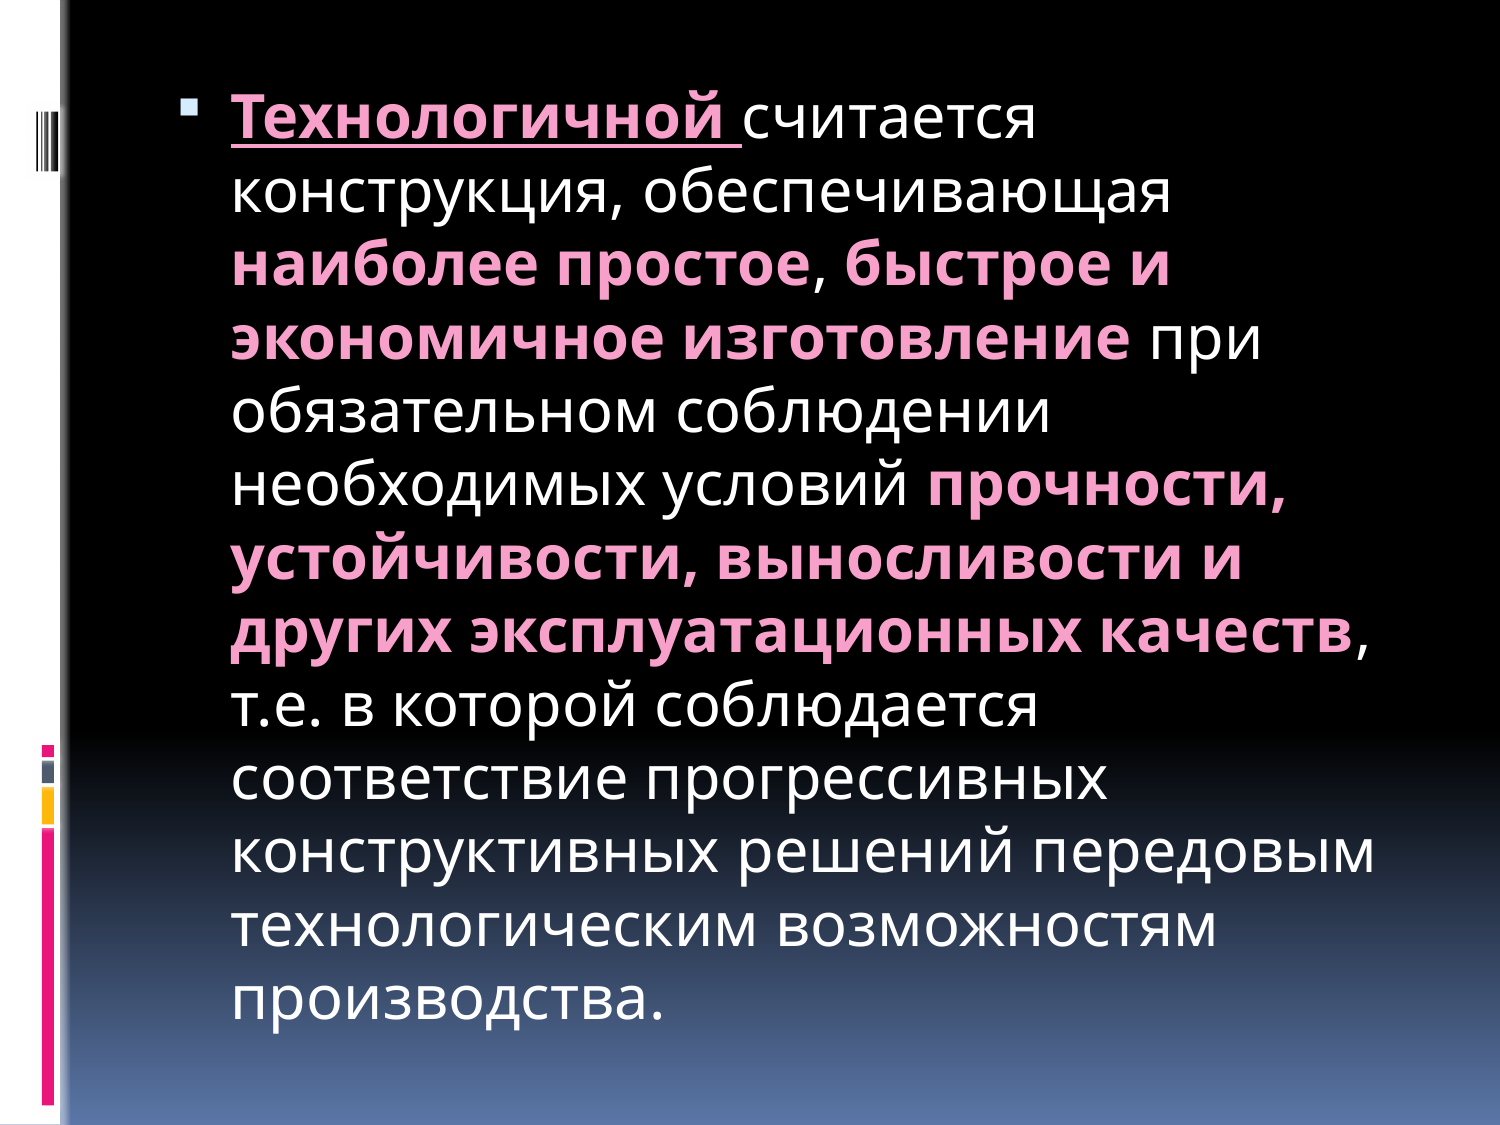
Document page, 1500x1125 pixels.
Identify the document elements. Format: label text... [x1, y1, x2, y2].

list Технологичной считается конструкция, обеспечивающая наиболее простое, быстрое и экономичное изготовление при обязательном соблюдении необходимых условий прочности, устойчивости, выносливости и других эксплуатационных качеств, т.е. в которой соблюдается соответствие прогрессивных конструктивных решений передовым технологическим возможностям производства. [150, 70, 1425, 1043]
